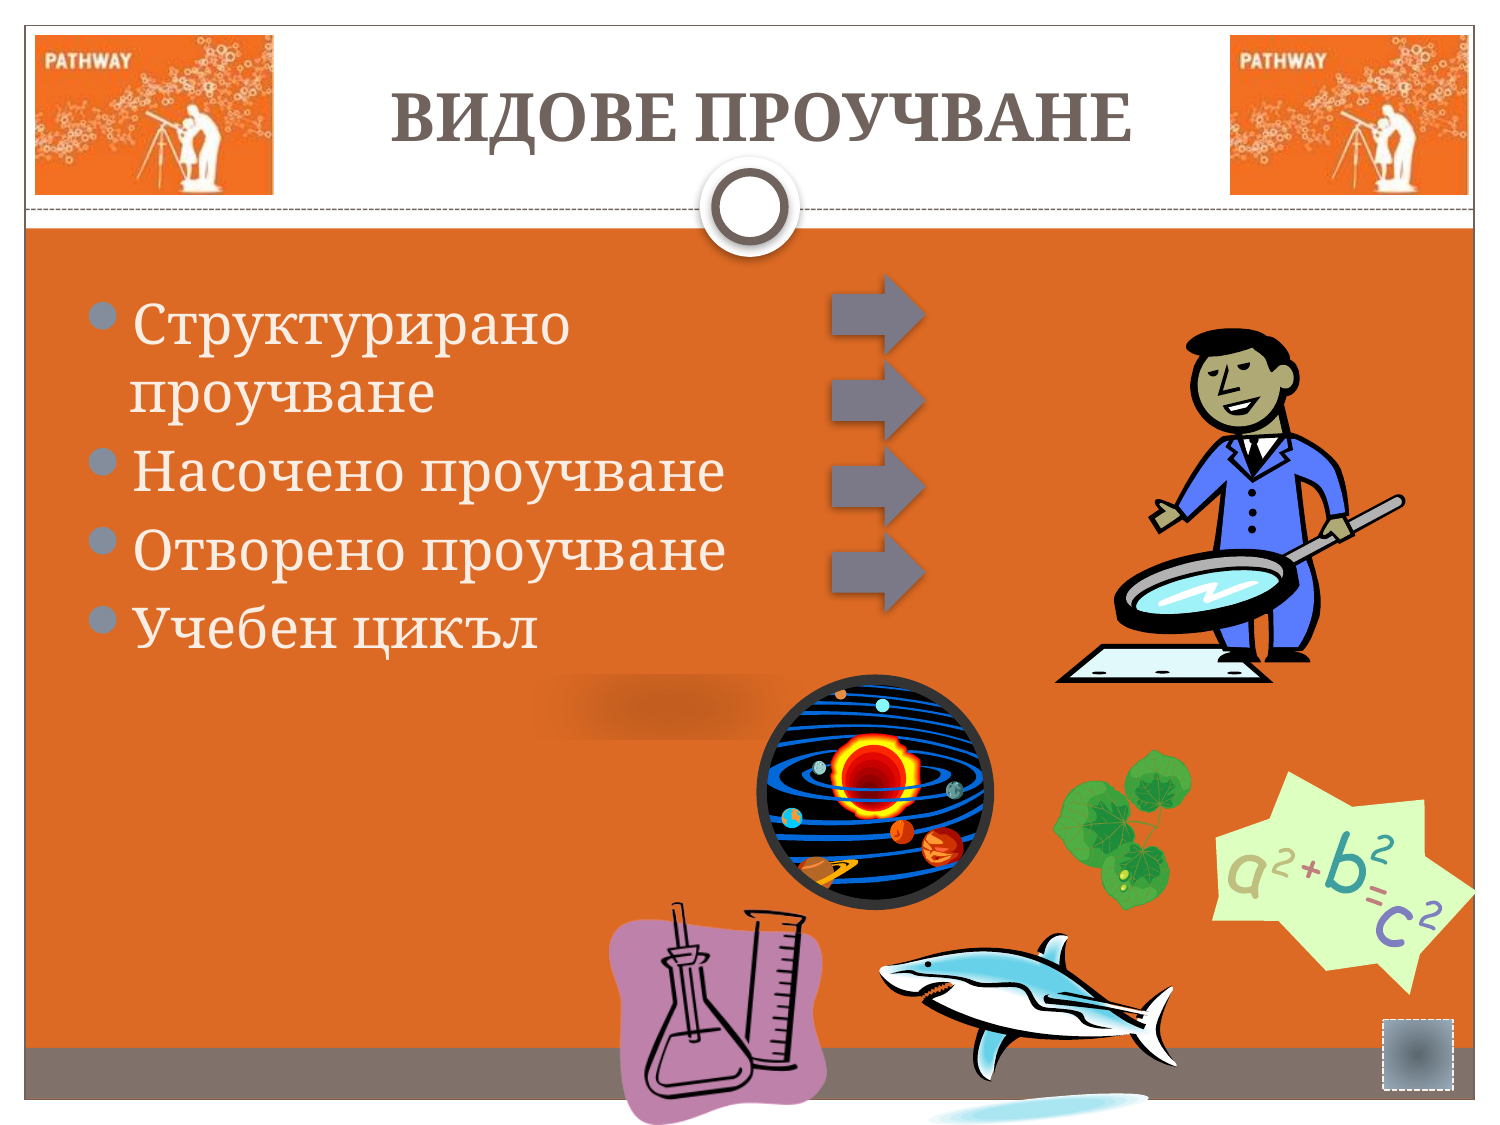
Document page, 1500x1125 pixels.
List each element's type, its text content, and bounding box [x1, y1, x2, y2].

picture [34, 34, 274, 195]
picture [609, 679, 990, 1125]
picture [1054, 327, 1406, 683]
text_box [1382, 1019, 1454, 1091]
title Видове проучване [304, 37, 1219, 162]
text_box [831, 445, 926, 528]
picture [1230, 34, 1469, 195]
text_box [831, 359, 926, 442]
picture [878, 932, 1178, 1125]
list Структурирано проучване Насочено проучване Отворено проучване Учебен цикъл [70, 281, 875, 615]
picture [1042, 749, 1207, 911]
picture [1210, 776, 1476, 972]
text_box [831, 273, 926, 356]
text_box [831, 531, 926, 614]
